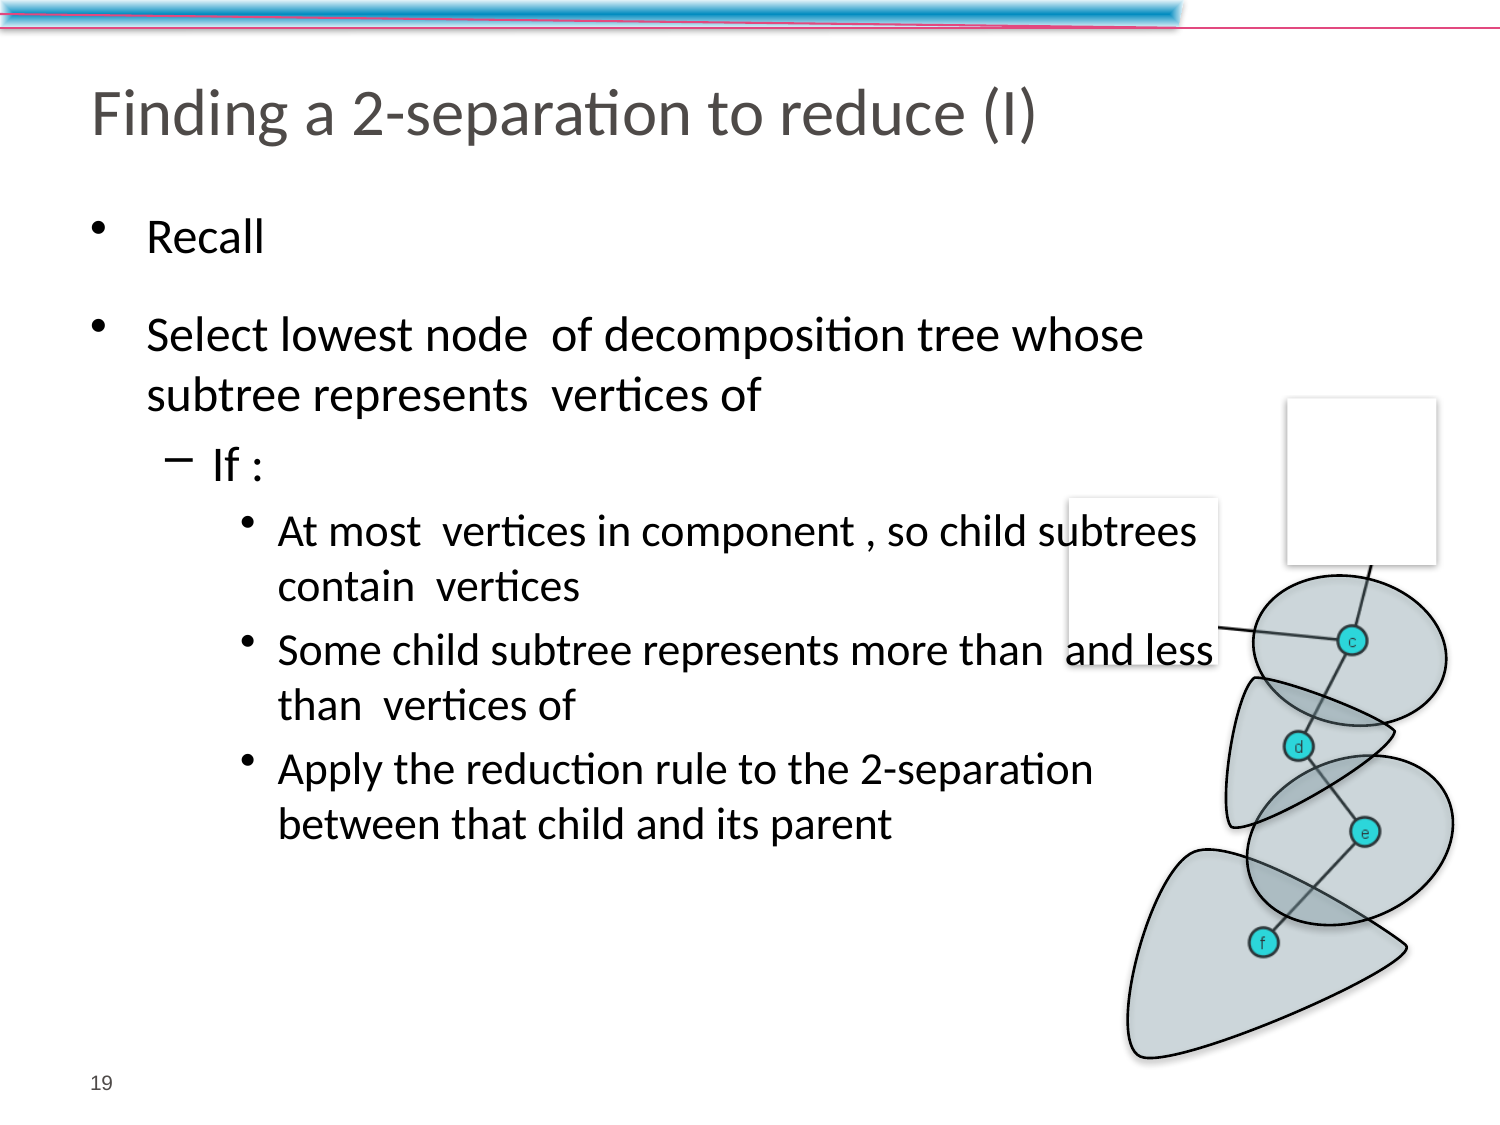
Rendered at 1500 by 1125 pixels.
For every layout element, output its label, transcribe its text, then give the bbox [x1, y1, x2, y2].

title Finding a 2-separation to reduce (I) [76, 57, 1427, 161]
slide_number 19 [75, 1069, 396, 1115]
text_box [1068, 397, 1457, 1059]
